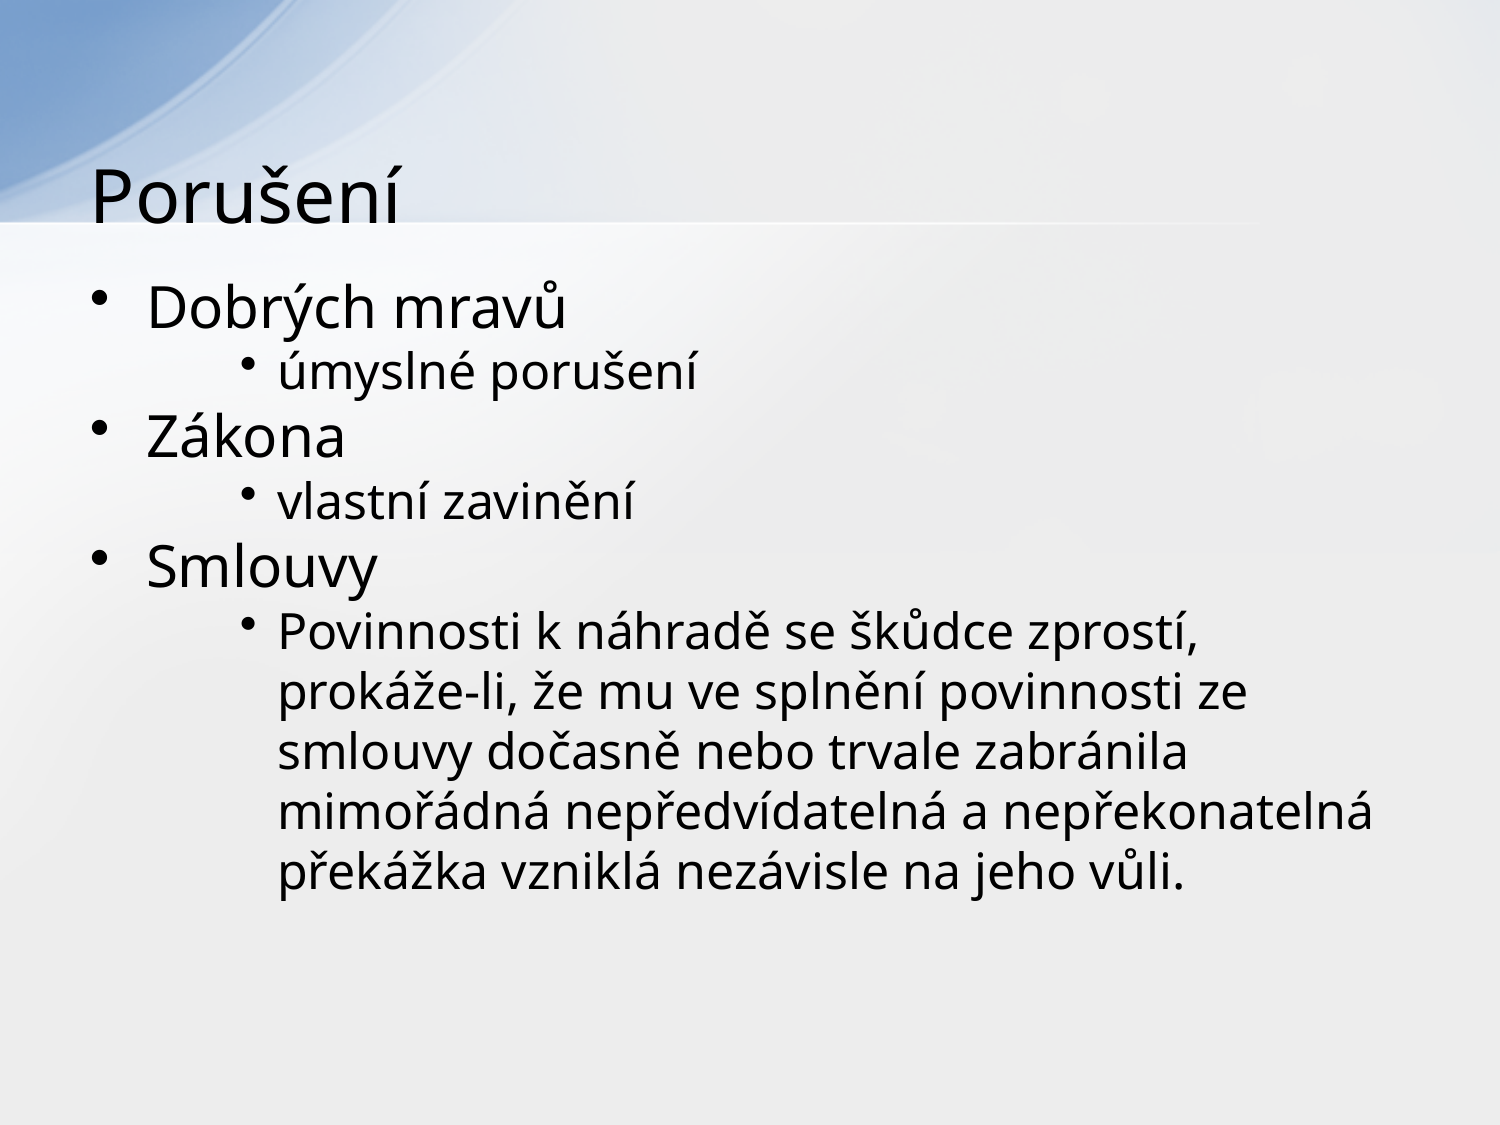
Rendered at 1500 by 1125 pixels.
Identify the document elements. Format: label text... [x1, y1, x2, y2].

picture [0, 0, 1500, 1125]
title Porušení [75, 58, 1425, 247]
list Dobrých mravů úmyslné porušení Zákona vlastní zavinění Smlouvy Povinnosti k náhradě se škůdce zprostí, prokáže-li, že mu ve splnění povinnosti ze smlouvy dočasně nebo trvale zabránila mimořádná nepředvídatelná a nepřekonatelná překážka vzniklá nezávisle na jeho vůli. [75, 262, 1425, 1005]
